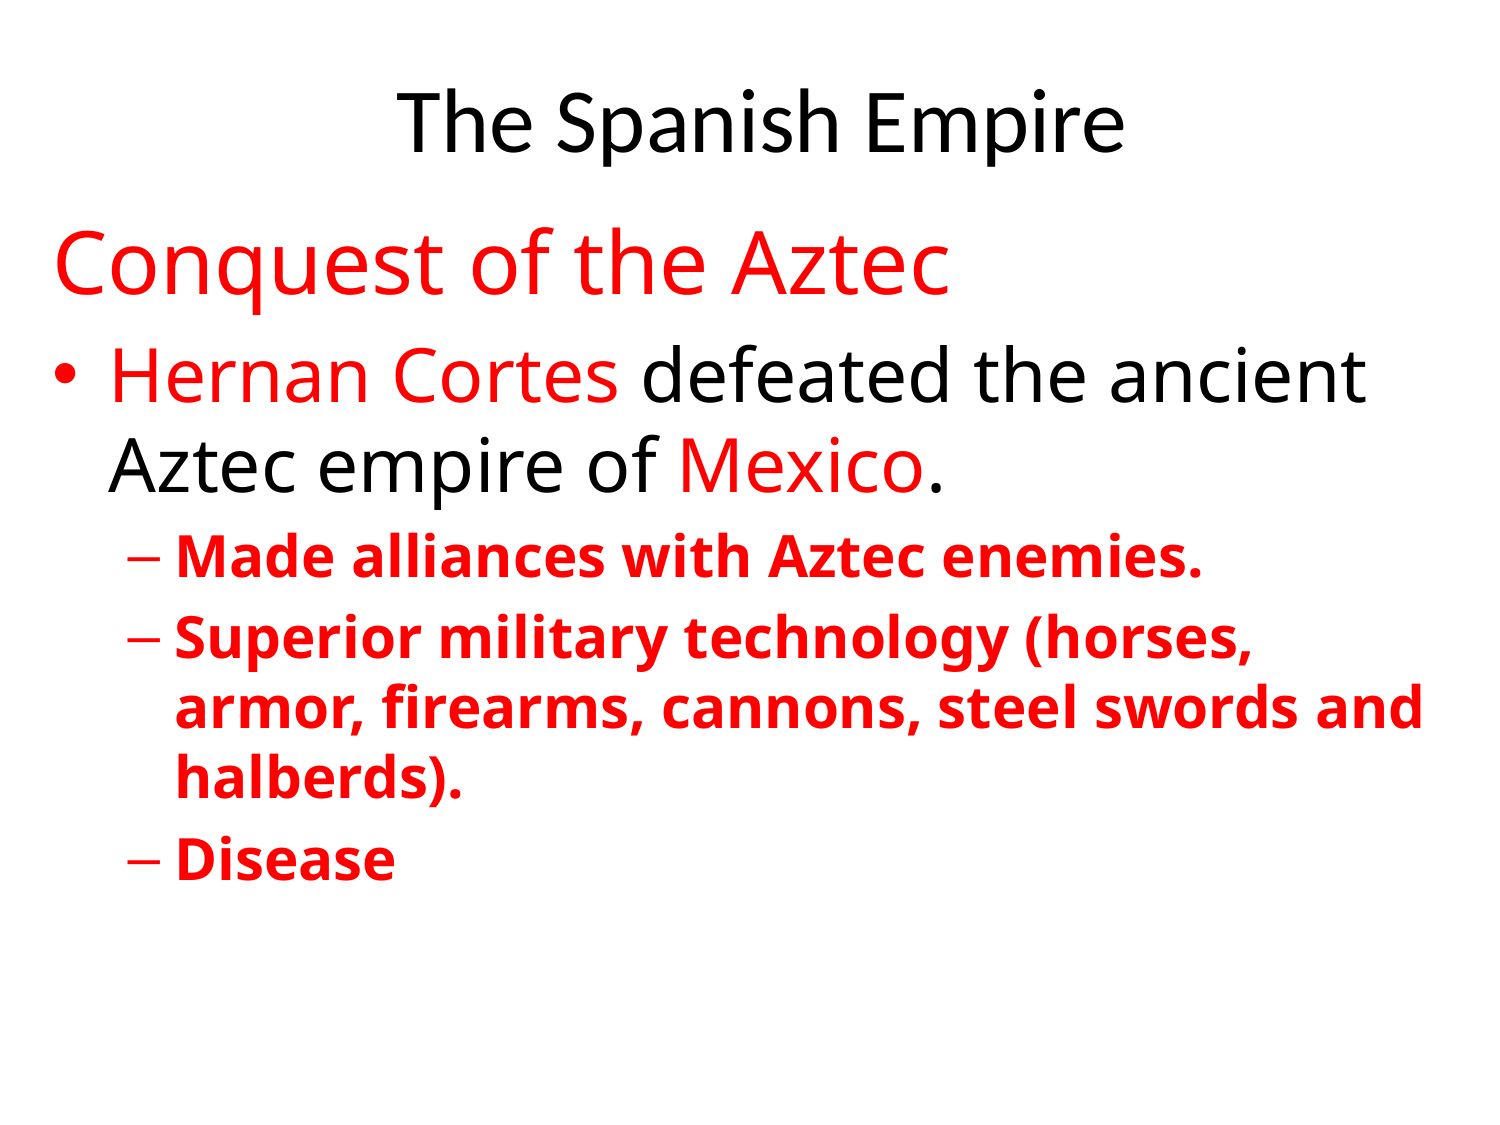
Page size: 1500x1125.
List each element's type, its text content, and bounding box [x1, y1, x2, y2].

list Conquest of the Aztec Hernan Cortes defeated the ancient Aztec empire of Mexico. Made alliances with Aztec enemies. Superior military technology (horses, armor, firearms, cannons, steel swords and halberds). Disease [37, 200, 1463, 1055]
title The Spanish Empire [87, 45, 1438, 188]
